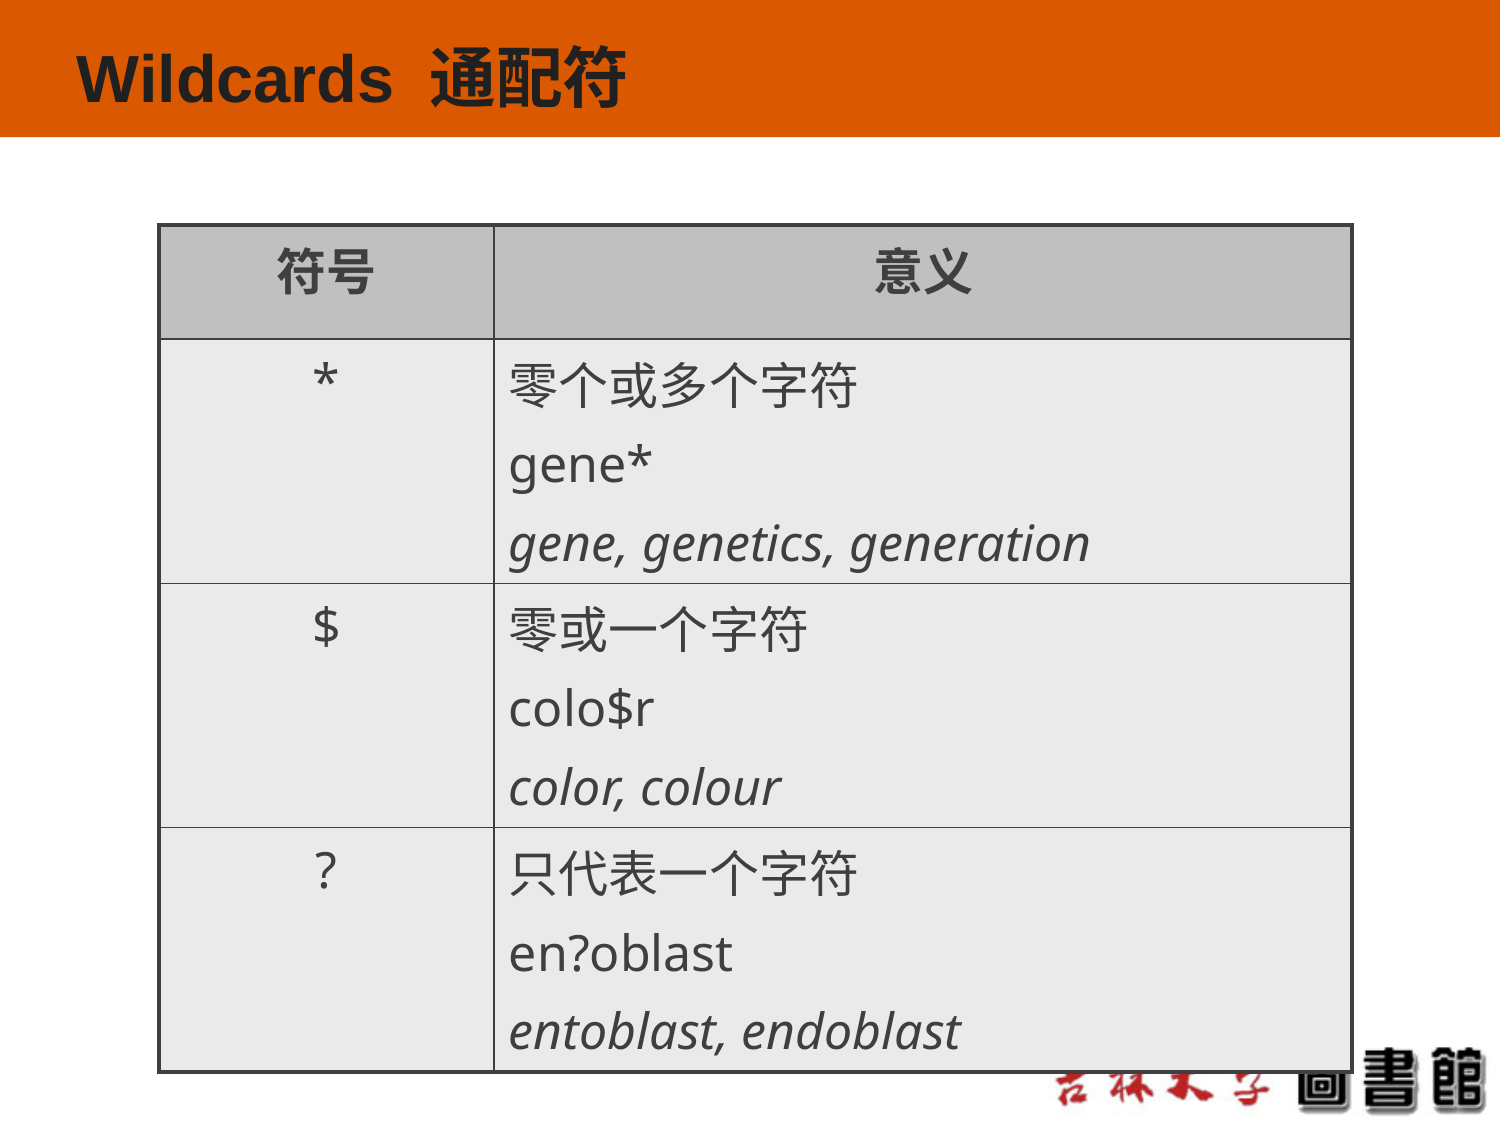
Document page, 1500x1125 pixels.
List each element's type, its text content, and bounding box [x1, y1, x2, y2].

table_header 符号 [161, 227, 493, 338]
title Wildcards 通配符 [76, 17, 1425, 135]
table_cell 零个或多个字符 gene* gene, genetics, generation [495, 340, 1350, 583]
table_cell $ [161, 584, 493, 827]
table_cell ? [161, 828, 493, 1070]
table_cell 零或一个字符 colo$r color, colour [495, 584, 1350, 827]
picture [1045, 1046, 1499, 1121]
table_header 意义 [495, 227, 1350, 338]
table_cell * [161, 340, 493, 583]
table_cell 只代表一个字符 en?oblast entoblast, endoblast [495, 828, 1350, 1070]
